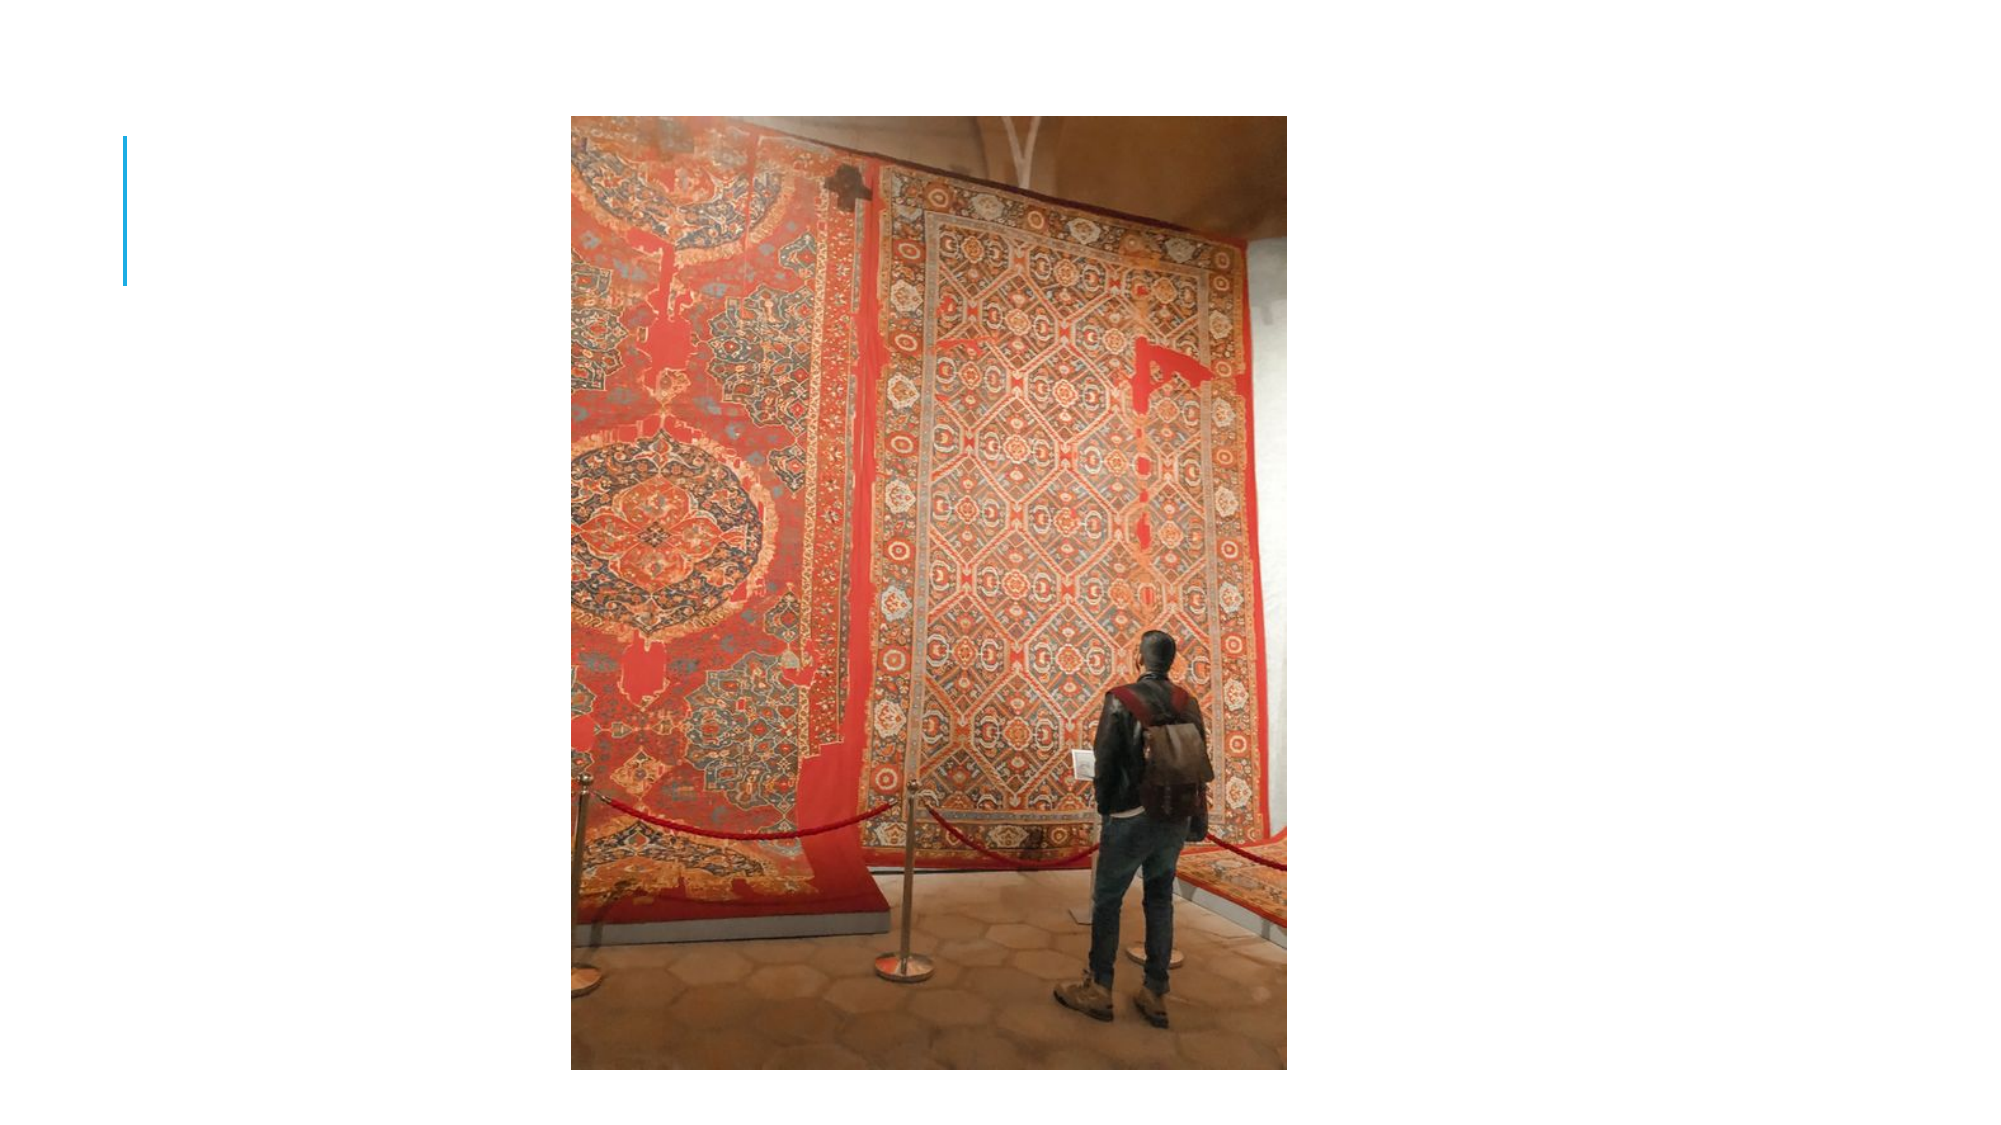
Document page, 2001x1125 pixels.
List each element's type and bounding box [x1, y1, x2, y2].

list [571, 116, 1287, 1071]
